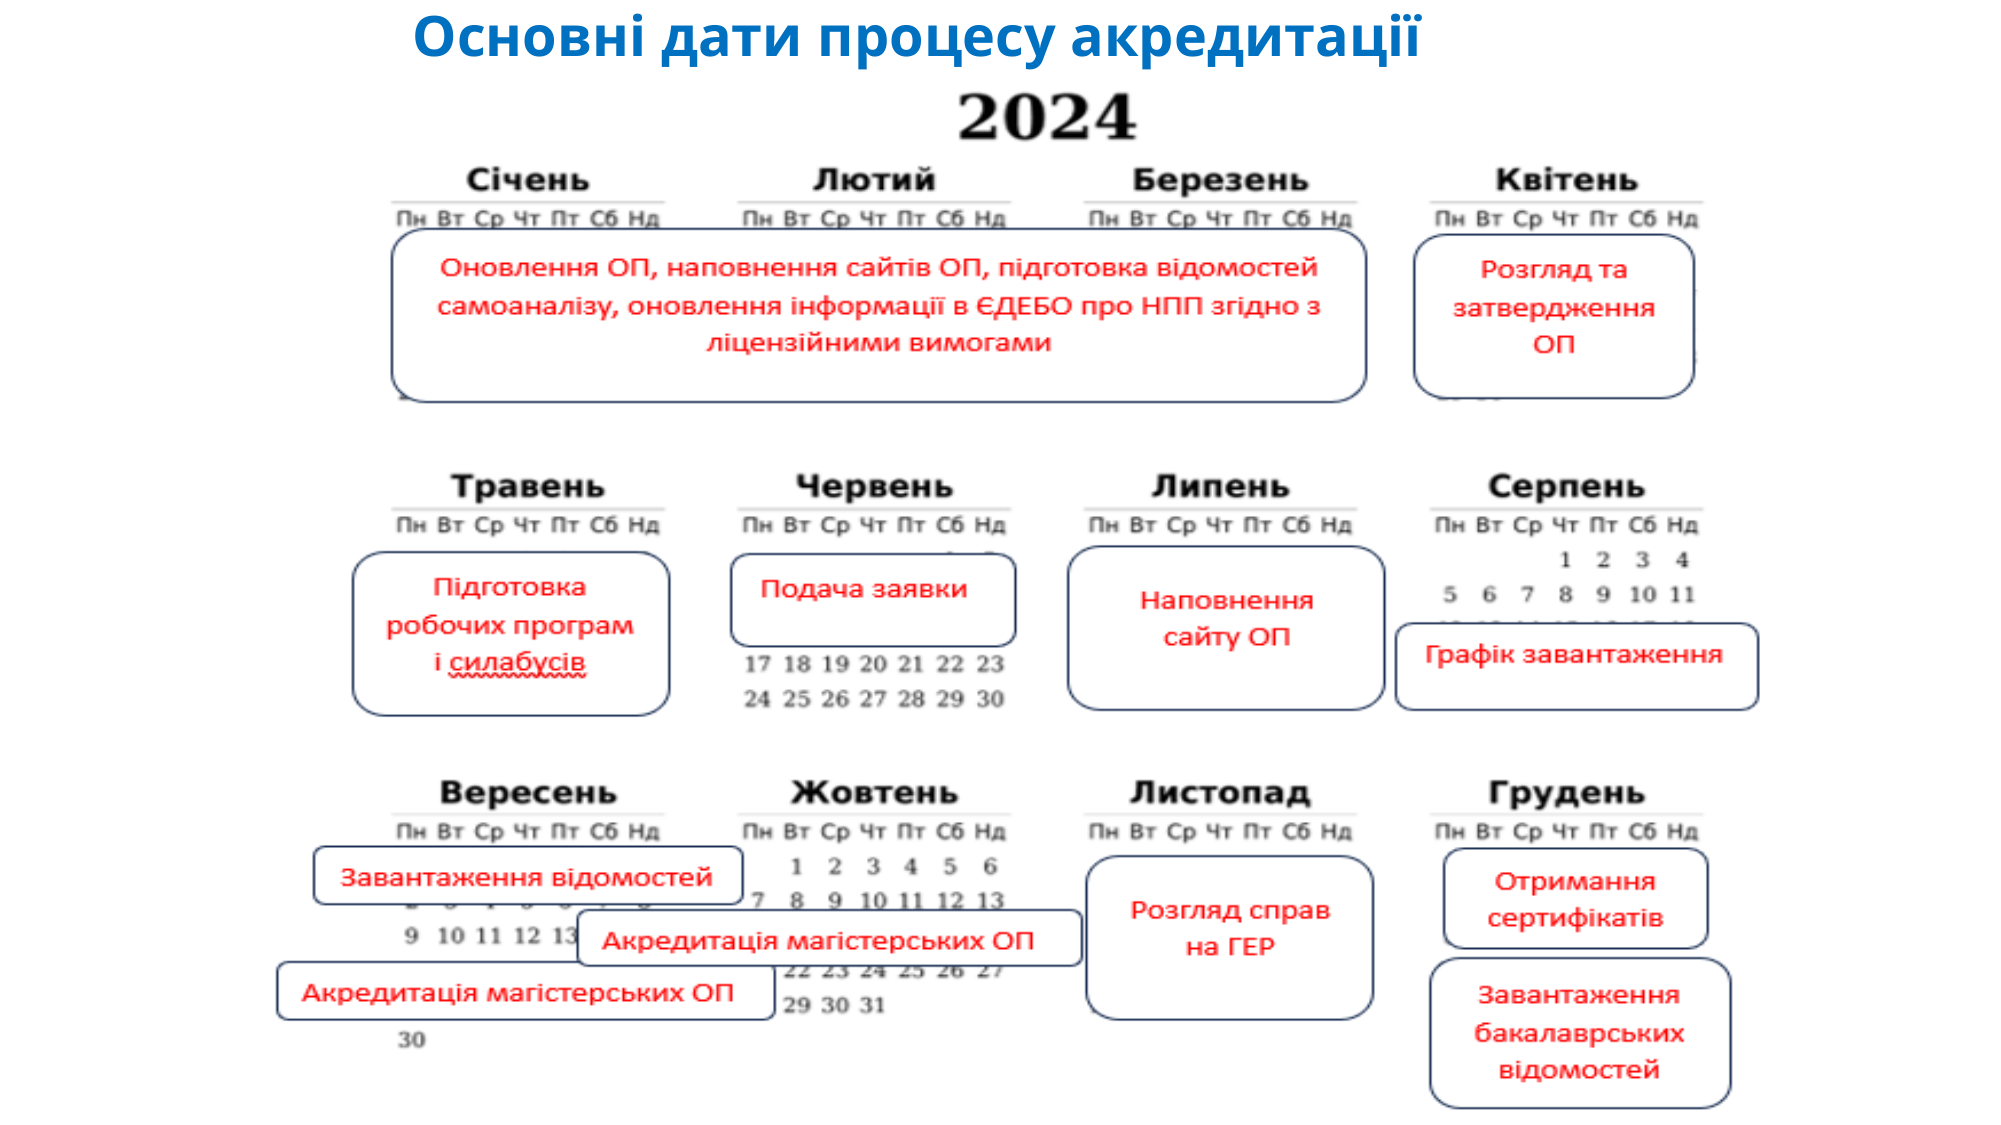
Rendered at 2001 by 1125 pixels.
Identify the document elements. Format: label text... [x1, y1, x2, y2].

picture [176, 77, 1767, 1125]
title Основні дати процесу акредитації [240, 0, 1596, 77]
